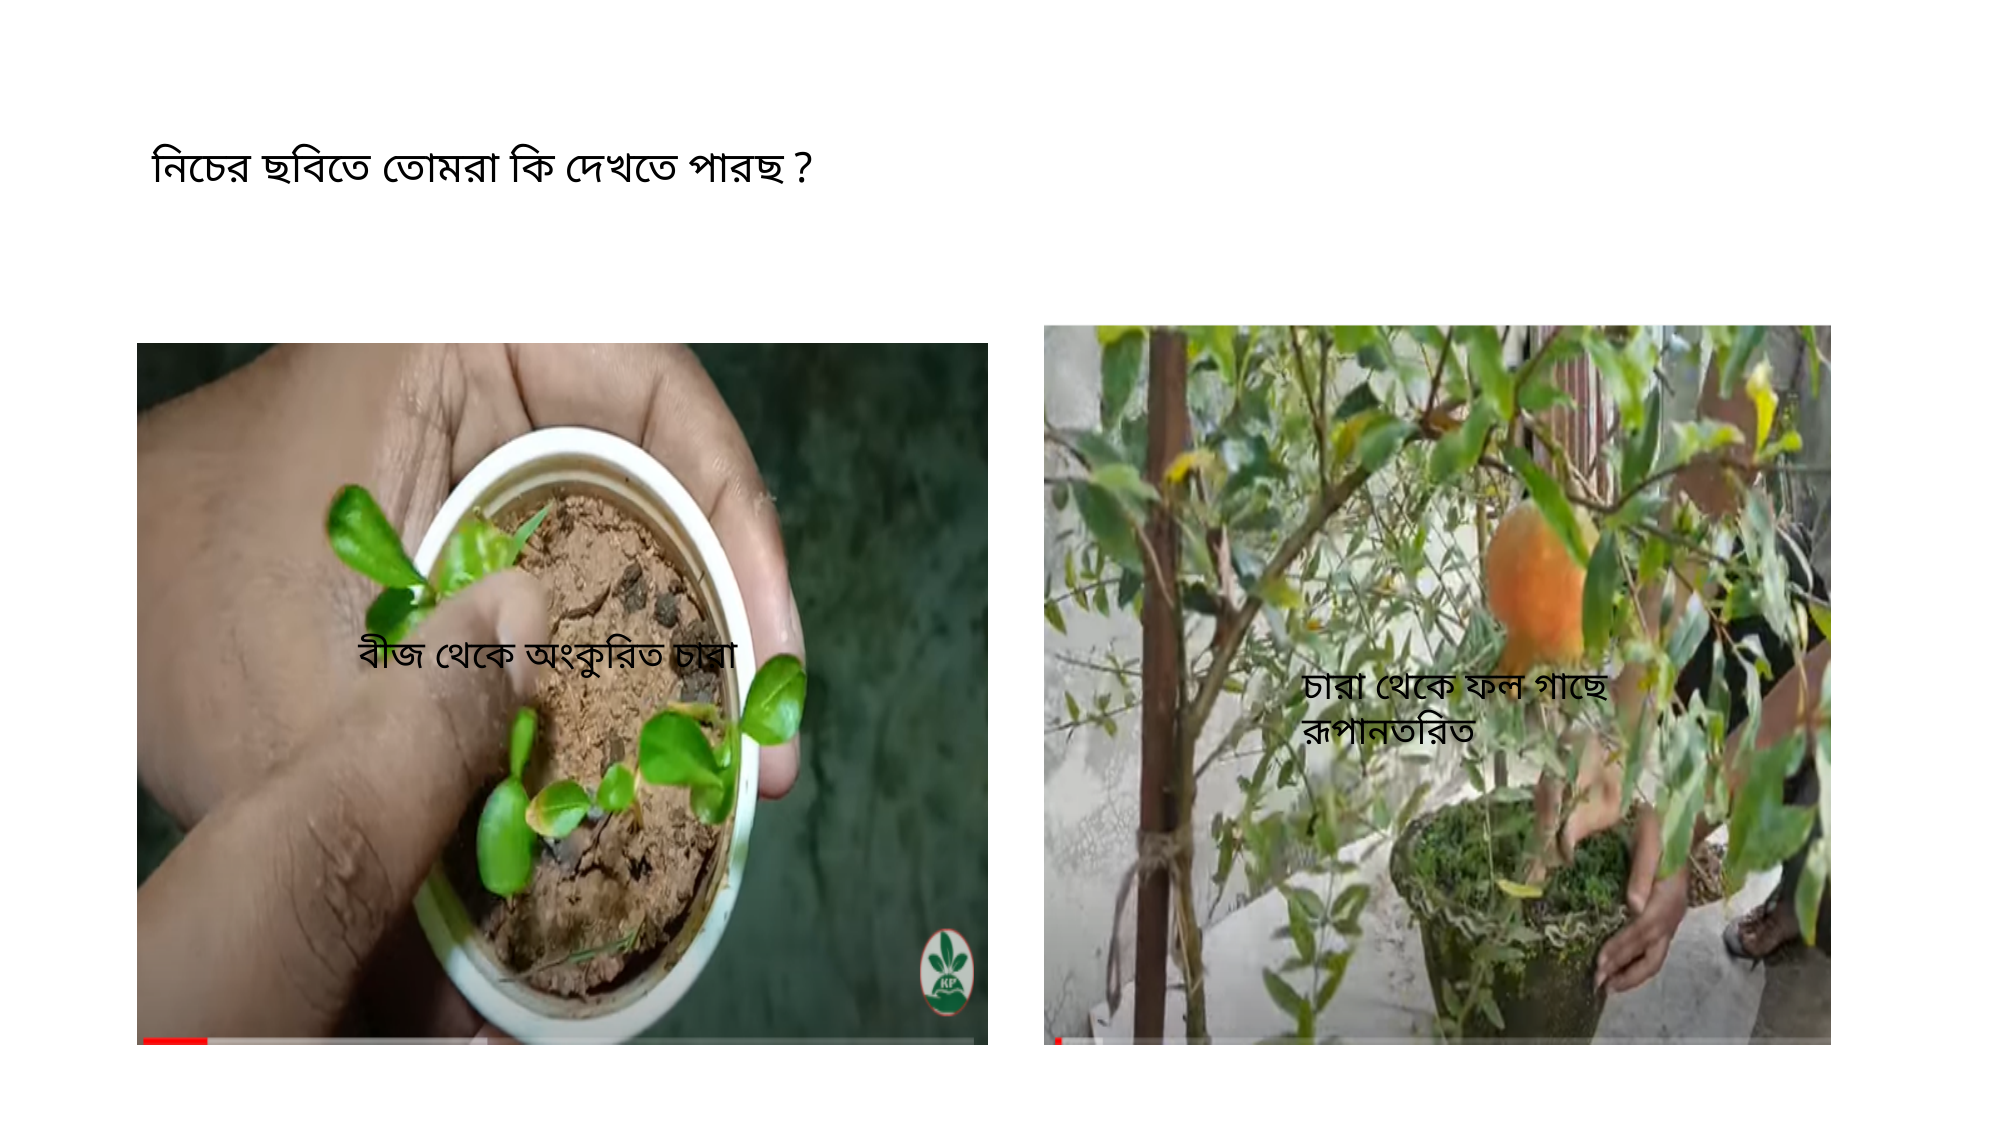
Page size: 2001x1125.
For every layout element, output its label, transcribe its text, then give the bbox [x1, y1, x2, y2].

title নিচের ছবিতে তোমরা কি দেখতে পারছ ? [137, 59, 1863, 278]
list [1044, 324, 1830, 1045]
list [137, 343, 988, 1045]
